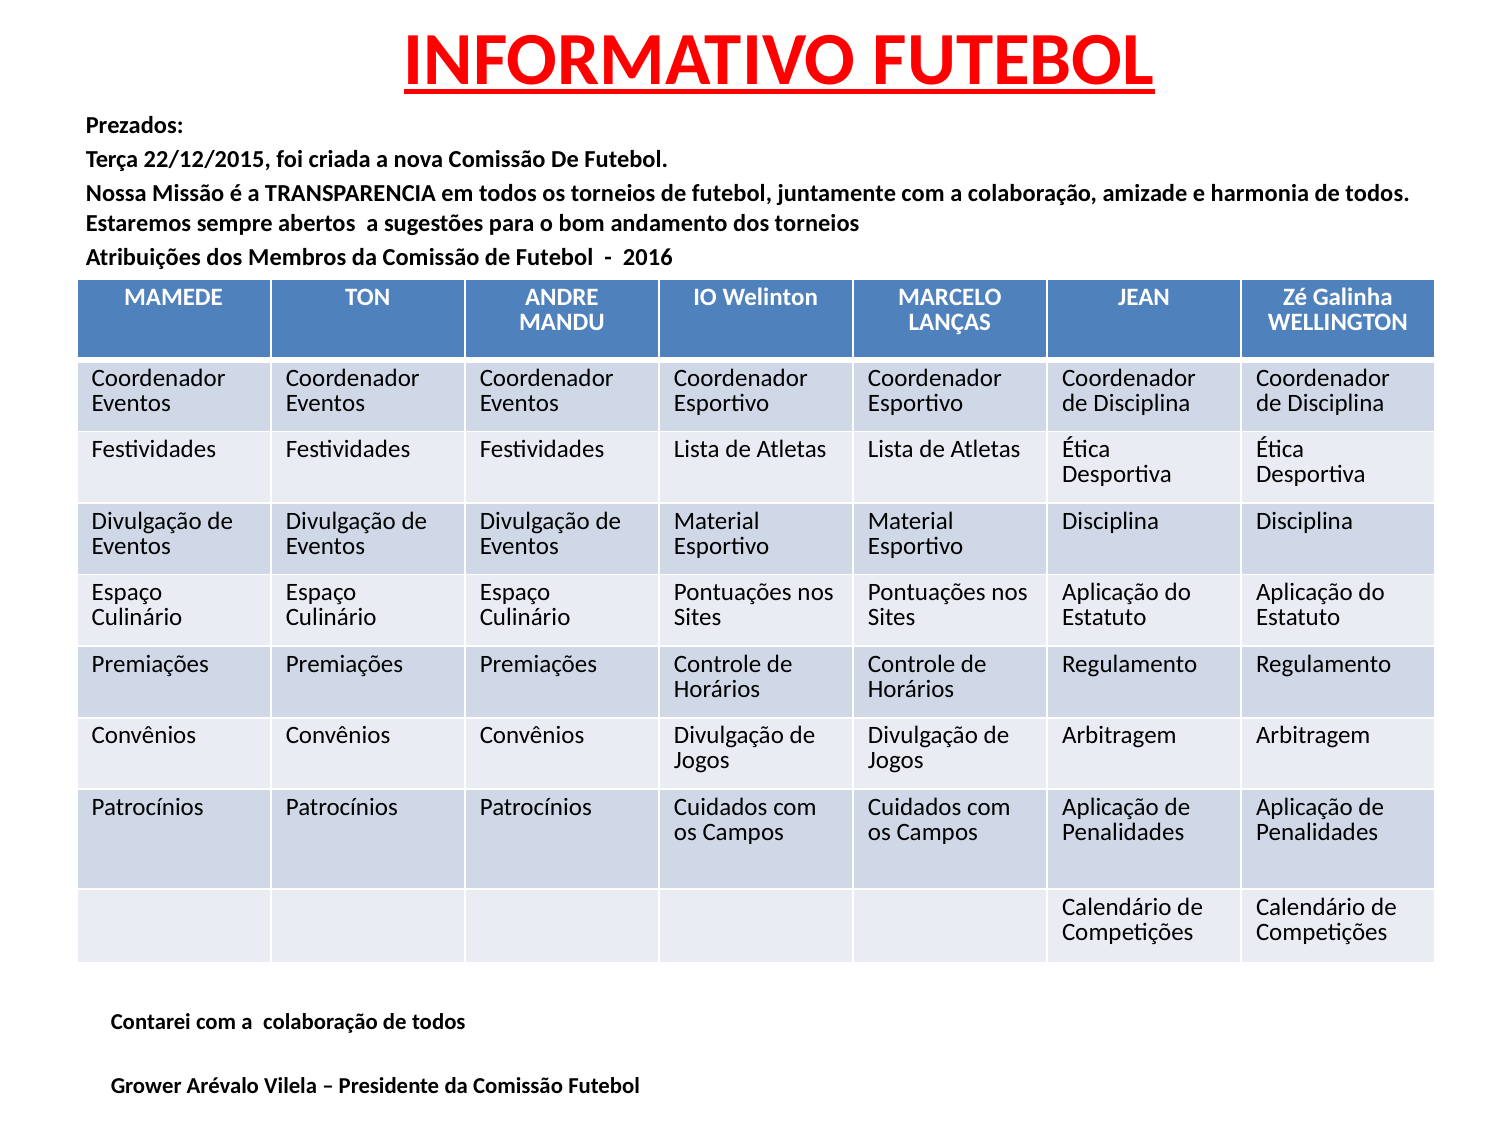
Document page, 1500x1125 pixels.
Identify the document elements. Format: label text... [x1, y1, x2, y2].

table_cell Festividades [78, 432, 270, 502]
table_cell Aplicação do Estatuto [1242, 575, 1434, 645]
table_cell Espaço Culinário [272, 575, 464, 645]
table_cell Lista de Atletas [854, 432, 1046, 502]
table_cell Coordenador de Disciplina [1242, 363, 1434, 431]
table_header MAMEDE [78, 280, 270, 357]
table_cell Convênios [466, 719, 658, 788]
table_cell [466, 890, 658, 962]
table_cell Aplicação de Penalidades [1242, 790, 1434, 888]
table_cell Pontuações nos Sites [854, 575, 1046, 645]
table_cell Arbitragem [1242, 719, 1434, 788]
table_cell Patrocínios [272, 790, 464, 888]
table_cell Lista de Atletas [660, 432, 852, 502]
table_cell Calendário de Competições [1048, 890, 1240, 962]
table_cell Premiações [466, 647, 658, 717]
table_cell Aplicação de Penalidades [1048, 790, 1240, 888]
table_cell Arbitragem [1048, 719, 1240, 788]
table_cell Espaço Culinário [466, 575, 658, 645]
text_box Contarei com a colaboração de todos Grower Arévalo Vilela – Presidente da Comissão Futebol [95, 999, 1484, 1106]
table_cell Disciplina [1048, 504, 1240, 574]
table_cell [78, 890, 270, 962]
table_header Zé Galinha WELLINGTON [1242, 280, 1434, 357]
table_cell Disciplina [1242, 504, 1434, 574]
table_cell Festividades [466, 432, 658, 502]
table_cell Ética Desportiva [1242, 432, 1434, 502]
table_cell Coordenador de Disciplina [1048, 363, 1240, 431]
table_header TON [272, 280, 464, 357]
table_cell Premiações [78, 647, 270, 717]
table_cell Convênios [272, 719, 464, 788]
table_cell Ética Desportiva [1048, 432, 1240, 502]
table_cell Coordenador Eventos [272, 363, 464, 431]
table_cell Divulgação de Eventos [78, 504, 270, 574]
table_cell Patrocínios [78, 790, 270, 888]
table_cell Coordenador Eventos [466, 363, 658, 431]
table_cell Material Esportivo [854, 504, 1046, 574]
table_cell Convênios [78, 719, 270, 788]
table_cell Regulamento [1048, 647, 1240, 717]
table_cell Espaço Culinário [78, 575, 270, 645]
table_cell Regulamento [1242, 647, 1434, 717]
table_cell Cuidados com os Campos [854, 790, 1046, 888]
table_cell Material Esportivo [660, 504, 852, 574]
table_cell Coordenador Esportivo [660, 363, 852, 431]
table_cell Divulgação de Jogos [854, 719, 1046, 788]
table_header ANDRE MANDU [466, 280, 658, 357]
table_cell Coordenador Eventos [78, 363, 270, 431]
table_cell [660, 890, 852, 962]
table_cell Pontuações nos Sites [660, 575, 852, 645]
table_cell Premiações [272, 647, 464, 717]
table_cell Divulgação de Eventos [272, 504, 464, 574]
table_cell Calendário de Competições [1242, 890, 1434, 962]
table_cell Controle de Horários [854, 647, 1046, 717]
table_cell Coordenador Esportivo [854, 363, 1046, 431]
table_header MARCELO LANÇAS [854, 280, 1046, 357]
table_cell Aplicação do Estatuto [1048, 575, 1240, 645]
table_header IO Welinton [660, 280, 852, 357]
table_cell [854, 890, 1046, 962]
text_box Prezados: Terça 22/12/2015, foi criada a nova Comissão De Futebol. Nossa Missão é a TRANSPARENCIA em todos os torneios de futebol, juntamente com a colaboração, amizade e harmonia de todos. Estaremos sempre abertos a sugestões para o bom andamento dos torneios Atribuições dos Membros da Comissão de Futebol - 2016 [70, 101, 1459, 279]
table_cell Festividades [272, 432, 464, 502]
table_cell Controle de Horários [660, 647, 852, 717]
table_cell Divulgação de Jogos [660, 719, 852, 788]
table_header JEAN [1048, 280, 1240, 357]
table_cell Divulgação de Eventos [466, 504, 658, 574]
table_cell Cuidados com os Campos [660, 790, 852, 888]
table_cell Patrocínios [466, 790, 658, 888]
table_cell [272, 890, 464, 962]
text_box INFORMATIVO FUTEBOL [135, 0, 1424, 101]
